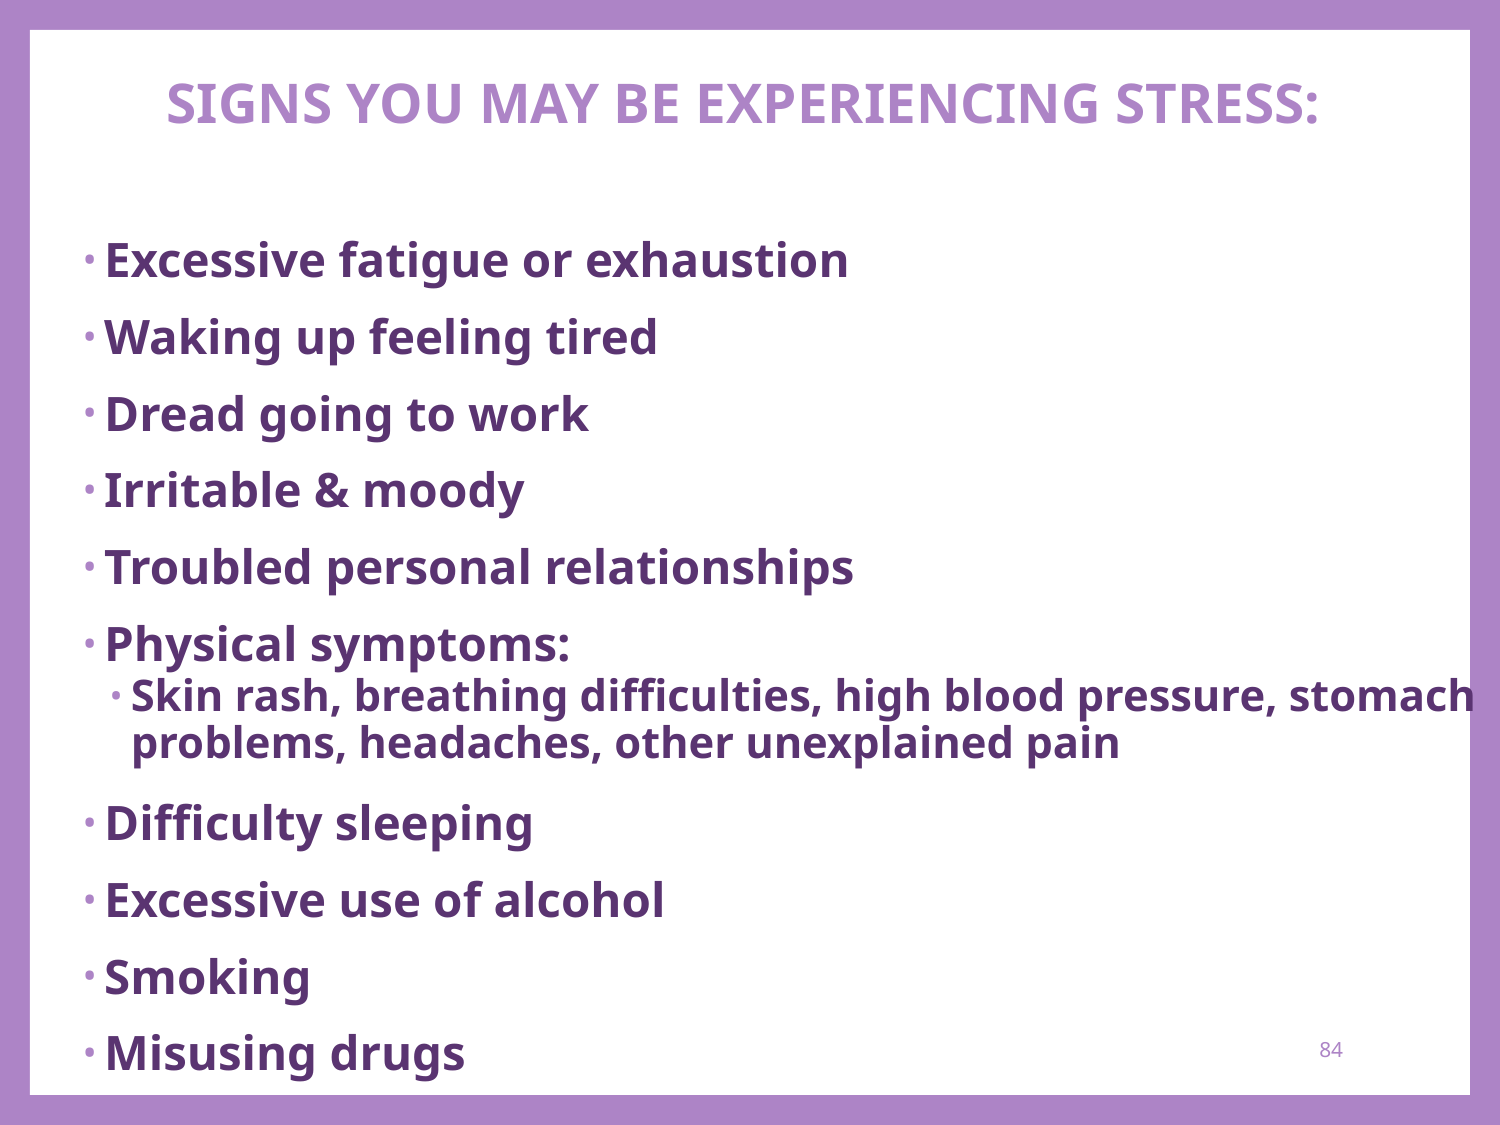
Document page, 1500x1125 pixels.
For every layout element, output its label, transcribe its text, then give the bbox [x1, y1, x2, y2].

list Excessive fatigue or exhaustion Waking up feeling tired Dread going to work Irritable & moody Troubled personal relationships Physical symptoms: Skin rash, breathing difficulties, high blood pressure, stomach problems, headaches, other unexplained pain Difficulty sleeping Excessive use of alcohol Smoking Misusing drugs [62, 222, 1500, 1125]
title SIGNS YOU MAY BE EXPERIENCING STRESS: [37, 67, 1450, 218]
slide_number 84 [1147, 1020, 1358, 1081]
